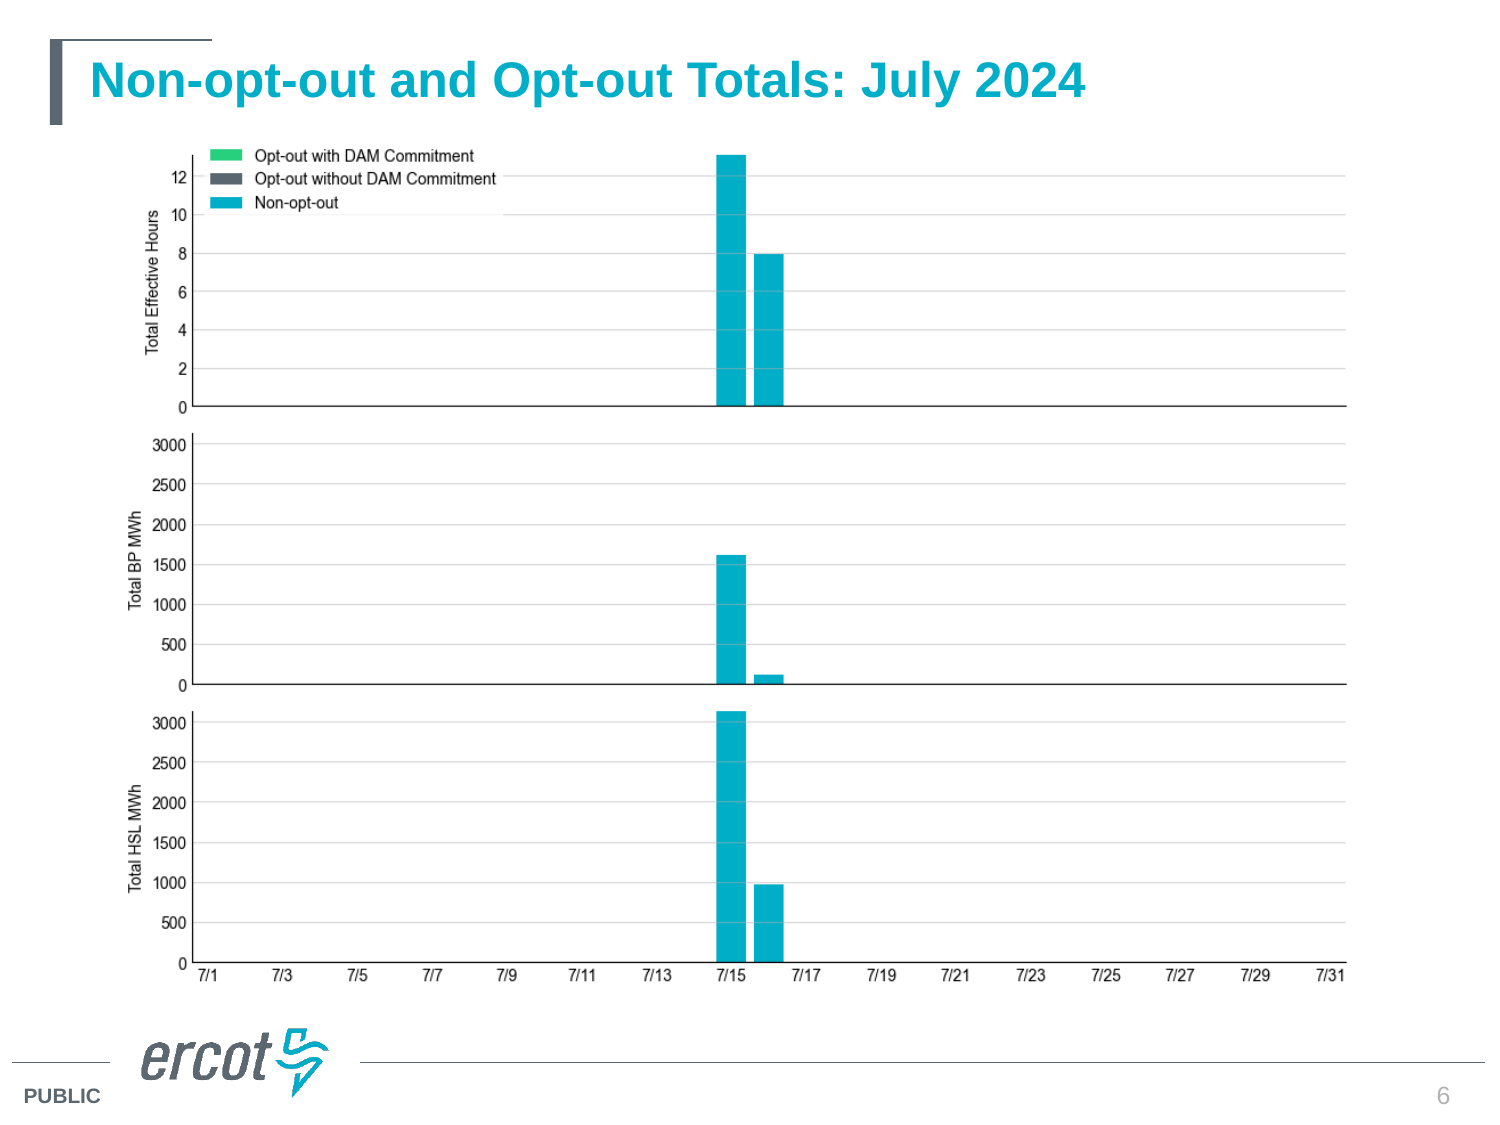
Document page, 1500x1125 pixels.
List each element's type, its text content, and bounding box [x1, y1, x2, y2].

title Non-opt-out and Opt-out Totals: July 2024 [75, 39, 1450, 100]
picture [137, 1024, 332, 1100]
slide_number 6 [1400, 1076, 1488, 1113]
picture [118, 131, 1357, 996]
